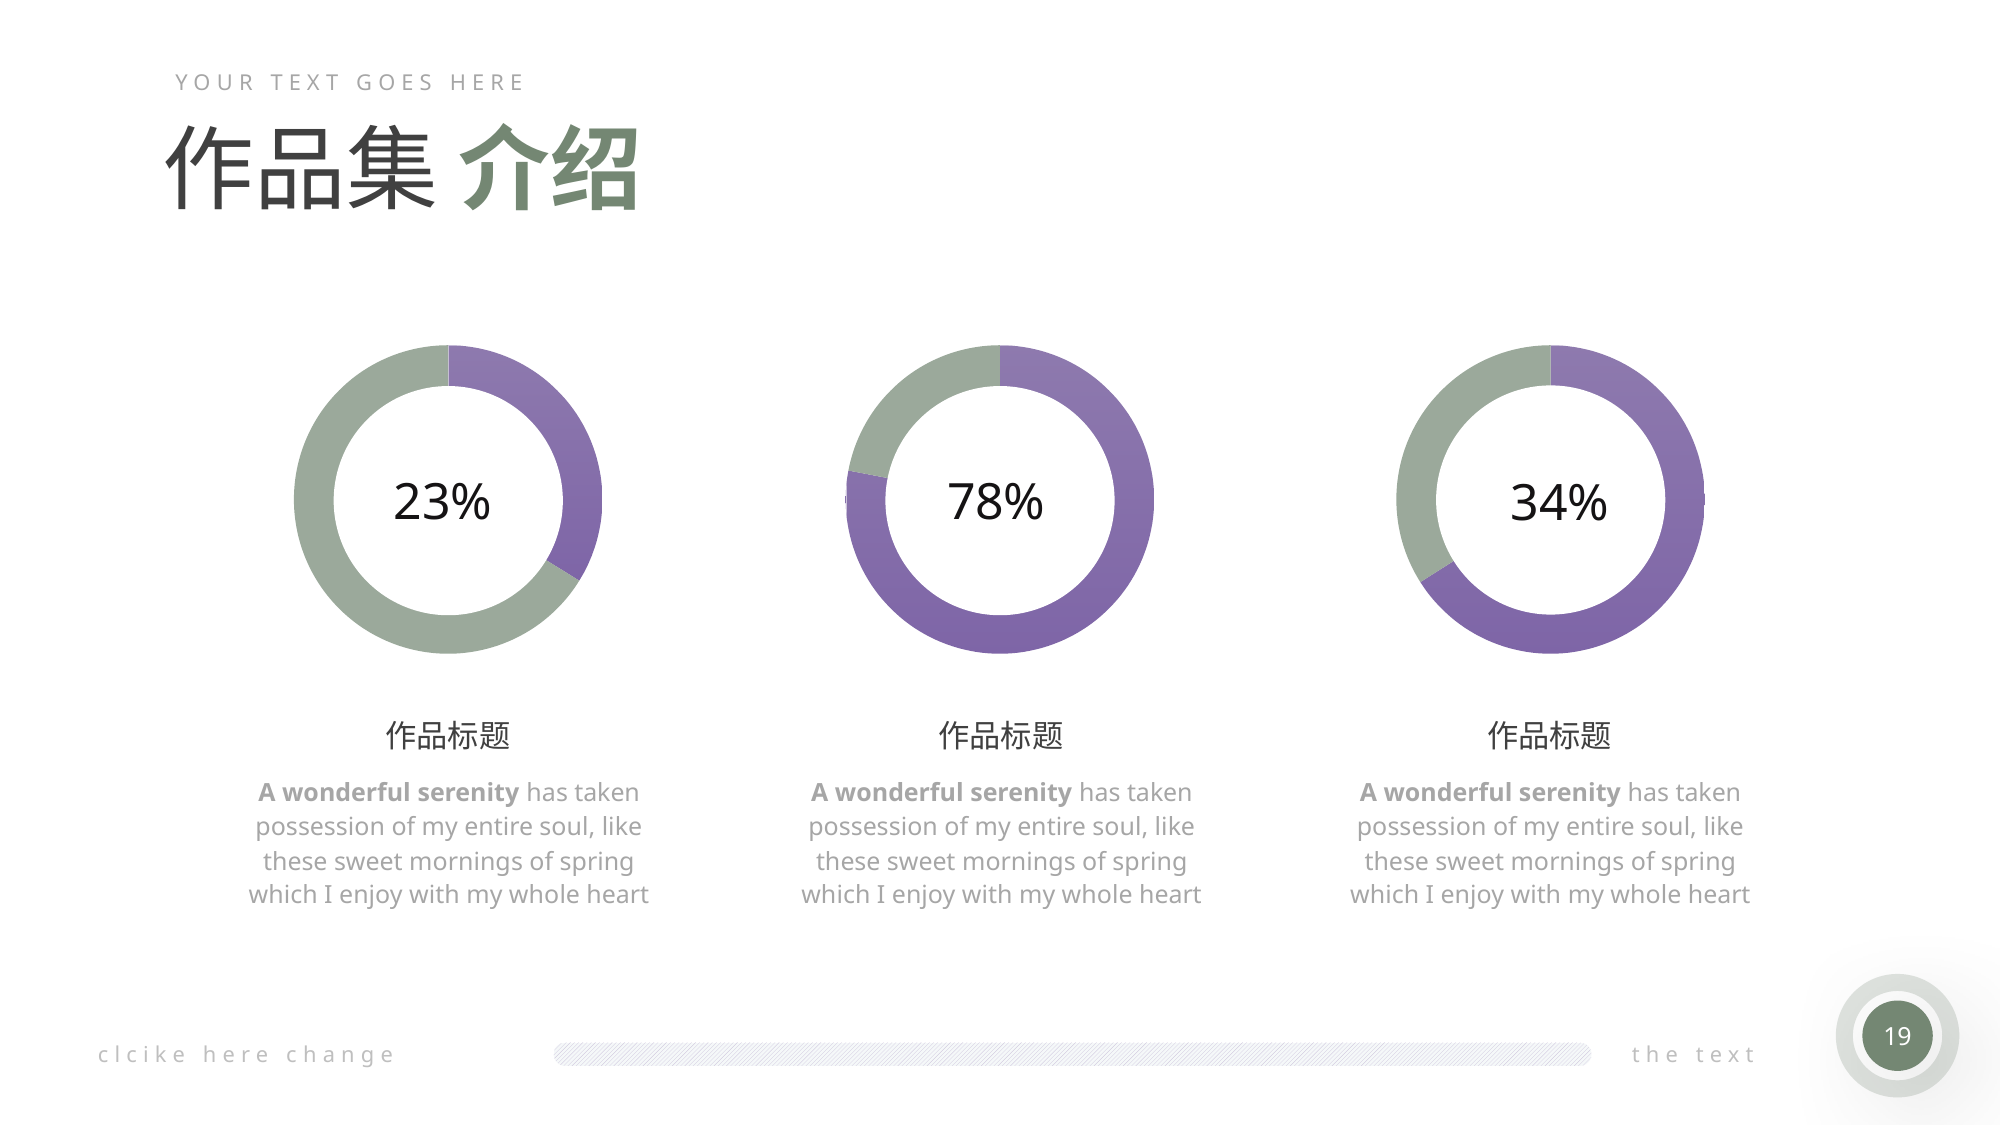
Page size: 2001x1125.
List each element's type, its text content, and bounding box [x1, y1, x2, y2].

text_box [1342, 708, 1759, 915]
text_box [1394, 343, 1772, 657]
text_box 作品集 介绍 [148, 103, 924, 229]
text_box [552, 1041, 1593, 1067]
text_box the text [1599, 1032, 1769, 1074]
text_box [793, 708, 1211, 915]
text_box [240, 708, 658, 915]
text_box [291, 343, 655, 657]
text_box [1835, 973, 1960, 1098]
text_box clcike here change [83, 1032, 429, 1074]
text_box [843, 343, 1208, 657]
text_box YOUR TEXT GOES HERE [160, 61, 841, 102]
